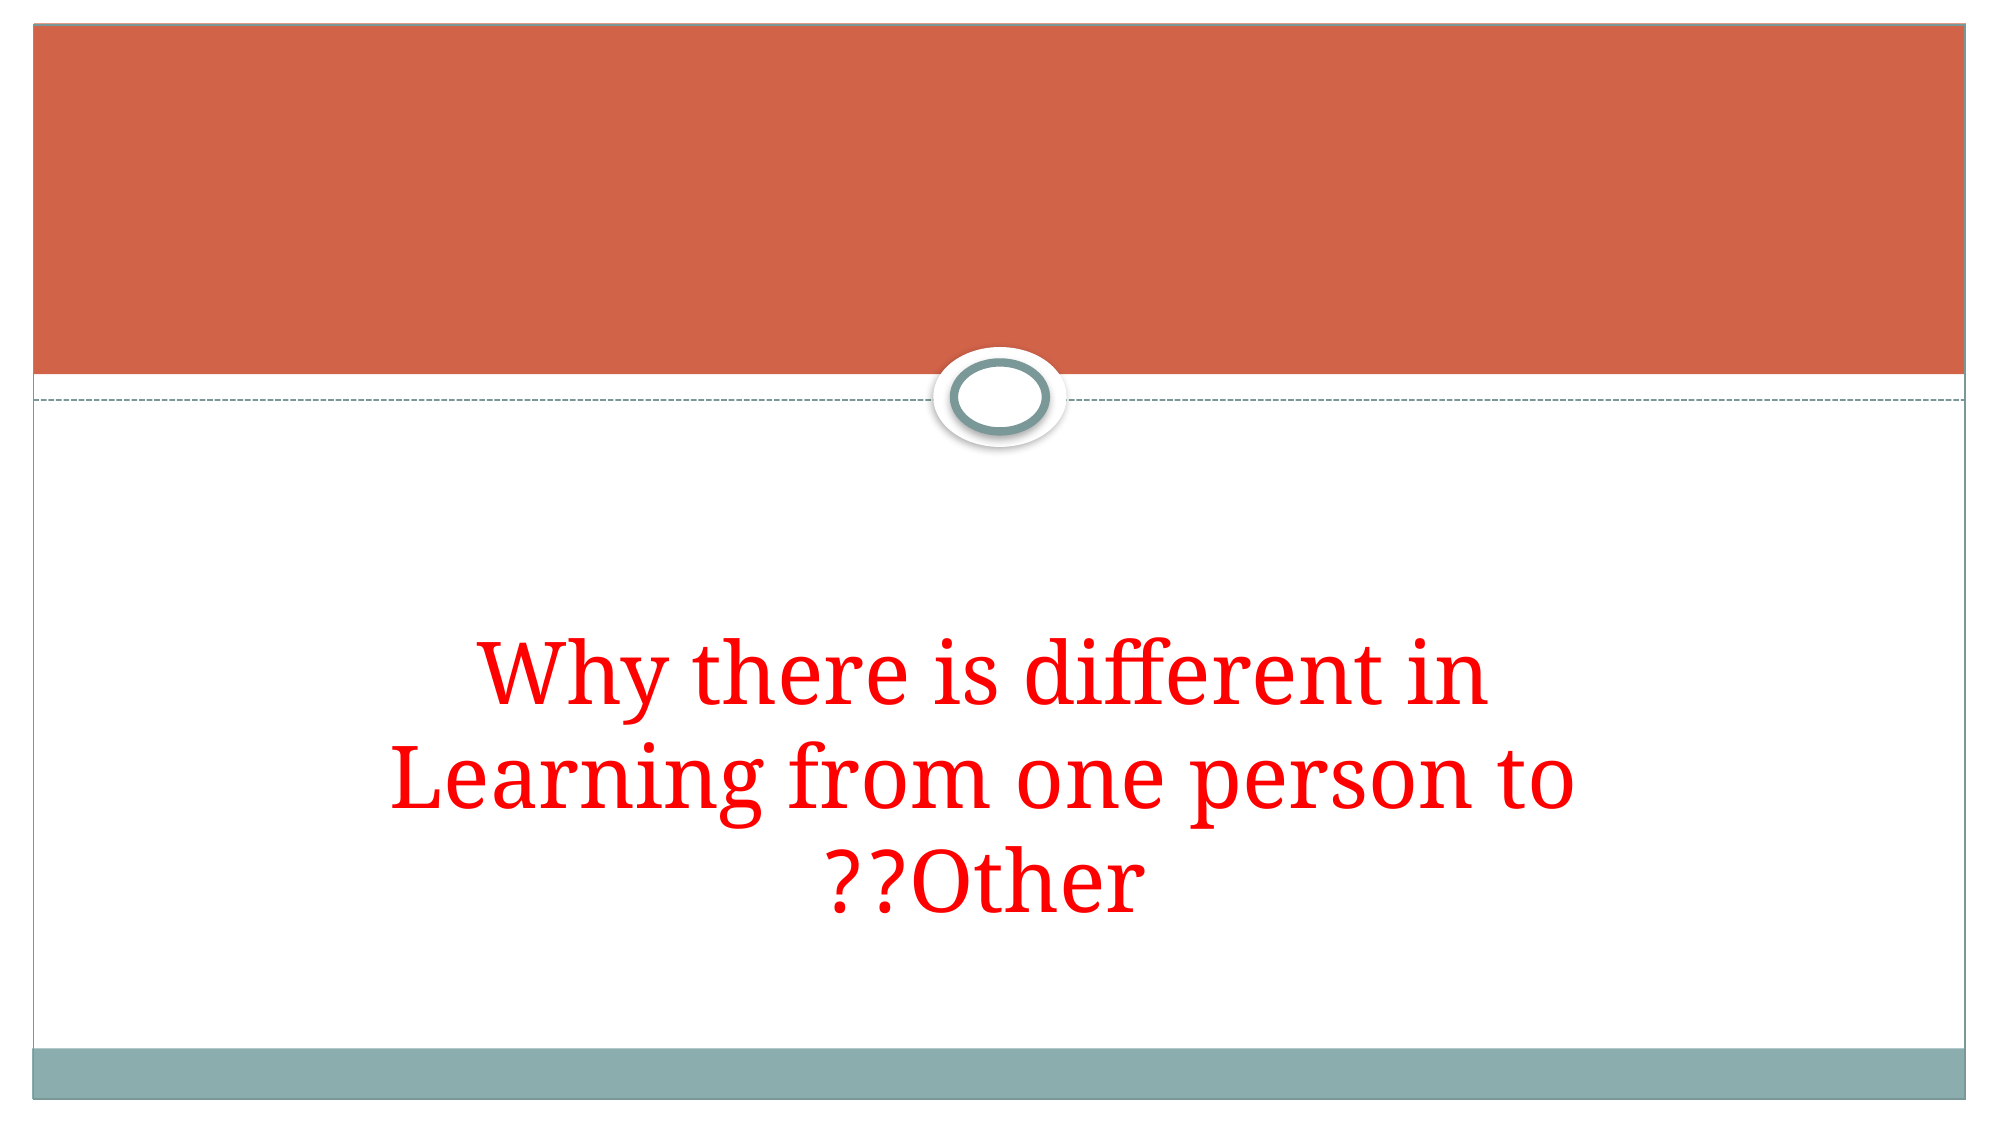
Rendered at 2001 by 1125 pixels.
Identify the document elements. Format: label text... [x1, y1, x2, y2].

title Why there is different in Learning from one person to Other?? [345, 86, 1621, 937]
